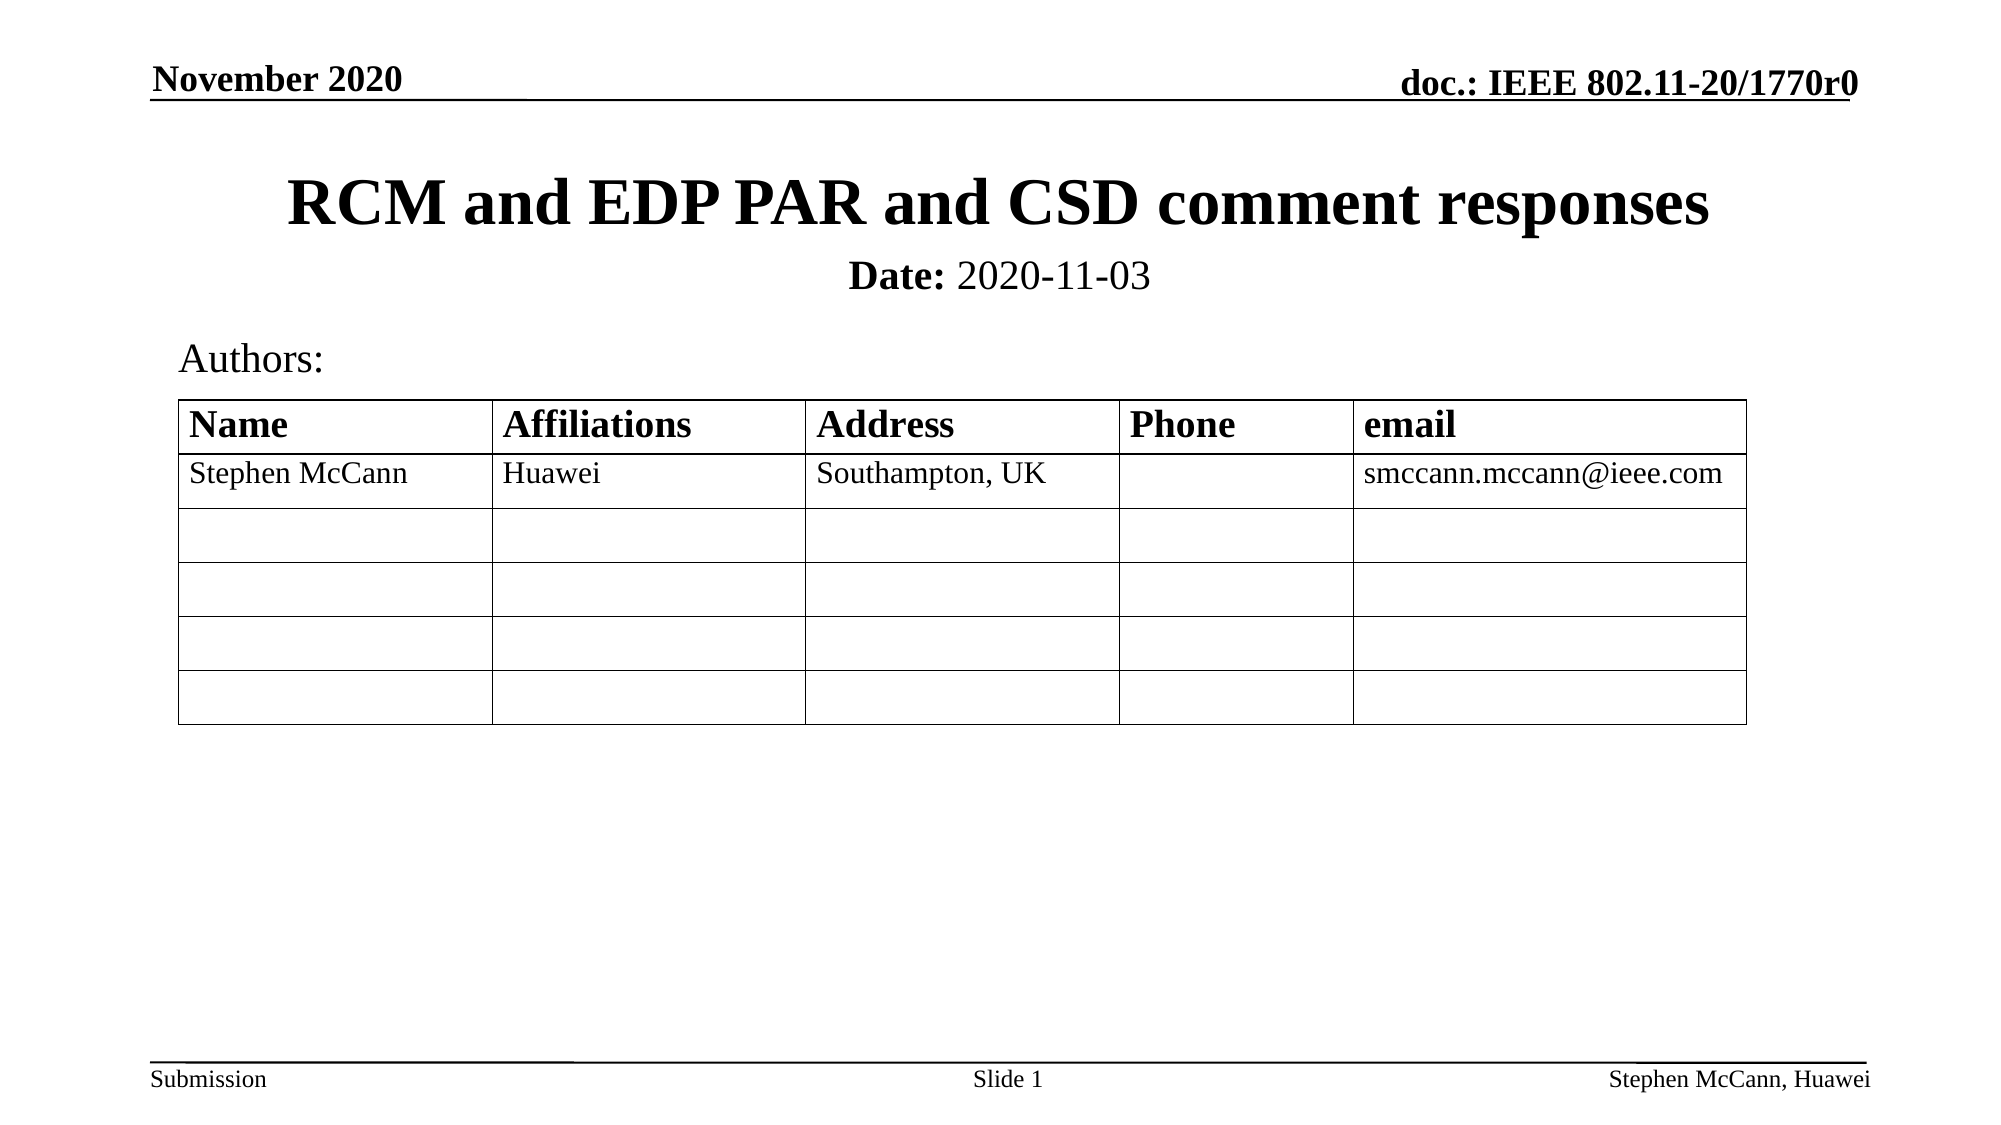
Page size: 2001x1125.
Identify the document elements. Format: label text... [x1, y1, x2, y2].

subtitle Date: 2020-11-03 [299, 239, 1701, 319]
text_box Authors: [162, 323, 401, 387]
title RCM and EDP PAR and CSD comment responses [149, 76, 1851, 319]
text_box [163, 399, 1792, 795]
slide_number Slide 1 [950, 1061, 1067, 1123]
footer Stephen McCann, Huawei [1174, 1061, 1872, 1093]
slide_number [152, 54, 563, 100]
